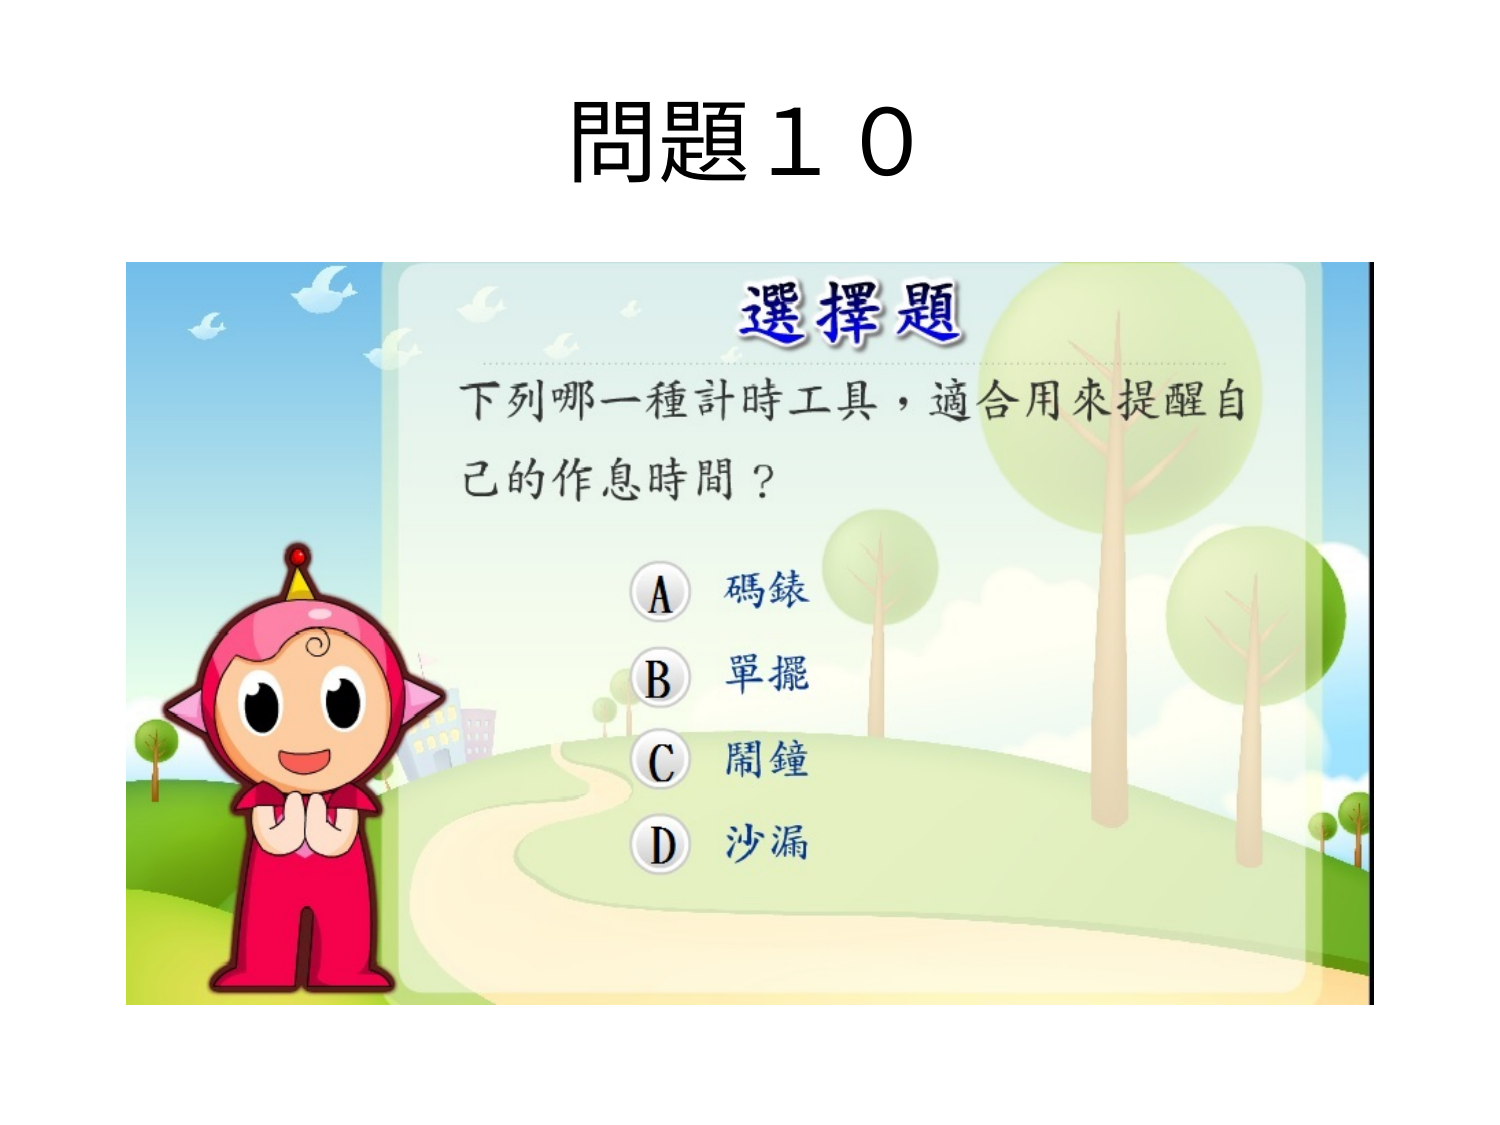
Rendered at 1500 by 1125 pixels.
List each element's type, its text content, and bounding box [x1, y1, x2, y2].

title 問題１０ [75, 45, 1425, 233]
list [126, 262, 1374, 1006]
